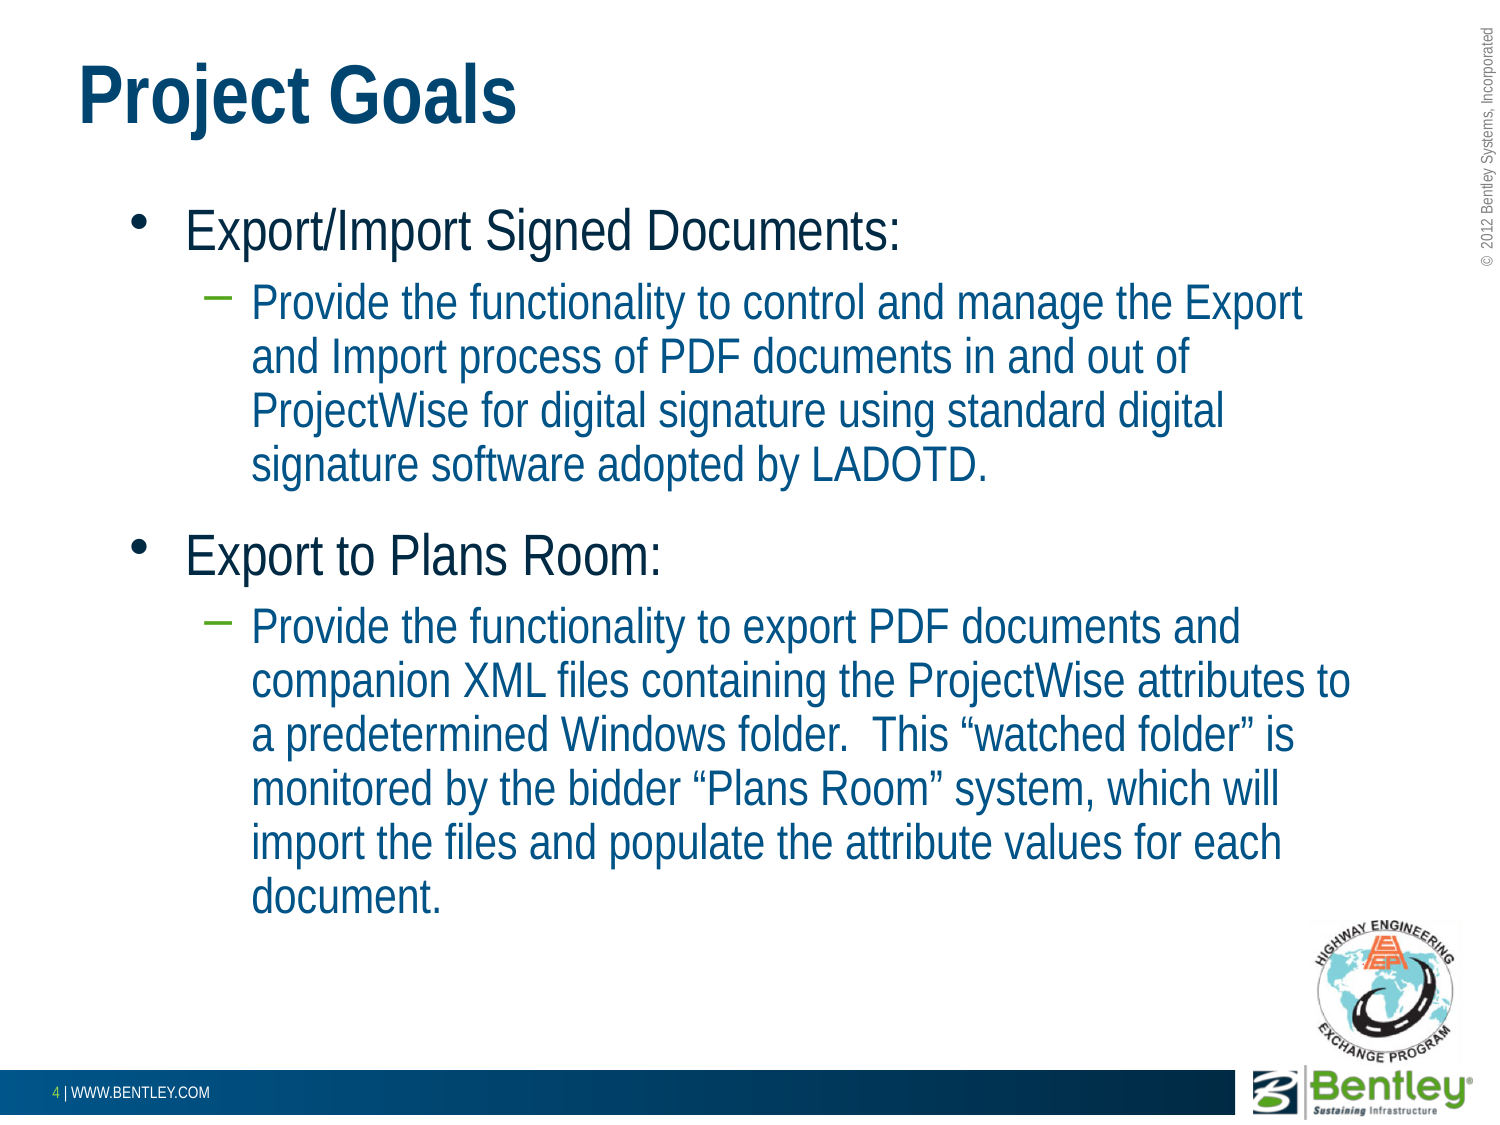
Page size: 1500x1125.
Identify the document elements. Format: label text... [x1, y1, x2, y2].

title Project Goals [63, 34, 1394, 160]
picture [1253, 920, 1473, 1120]
list Export/Import Signed Documents: Provide the functionality to control and manage the Export and Import process of PDF documents in and out of ProjectWise for digital signature using standard digital signature software adopted by LADOTD. Export to Plans Room: Provide the functionality to export PDF documents and companion XML files containing the ProjectWise attributes to a predetermined Windows folder. This “watched folder” is monitored by the bidder “Plans Room” system, which will import the files and populate the attribute values for each document. [114, 192, 1394, 1001]
